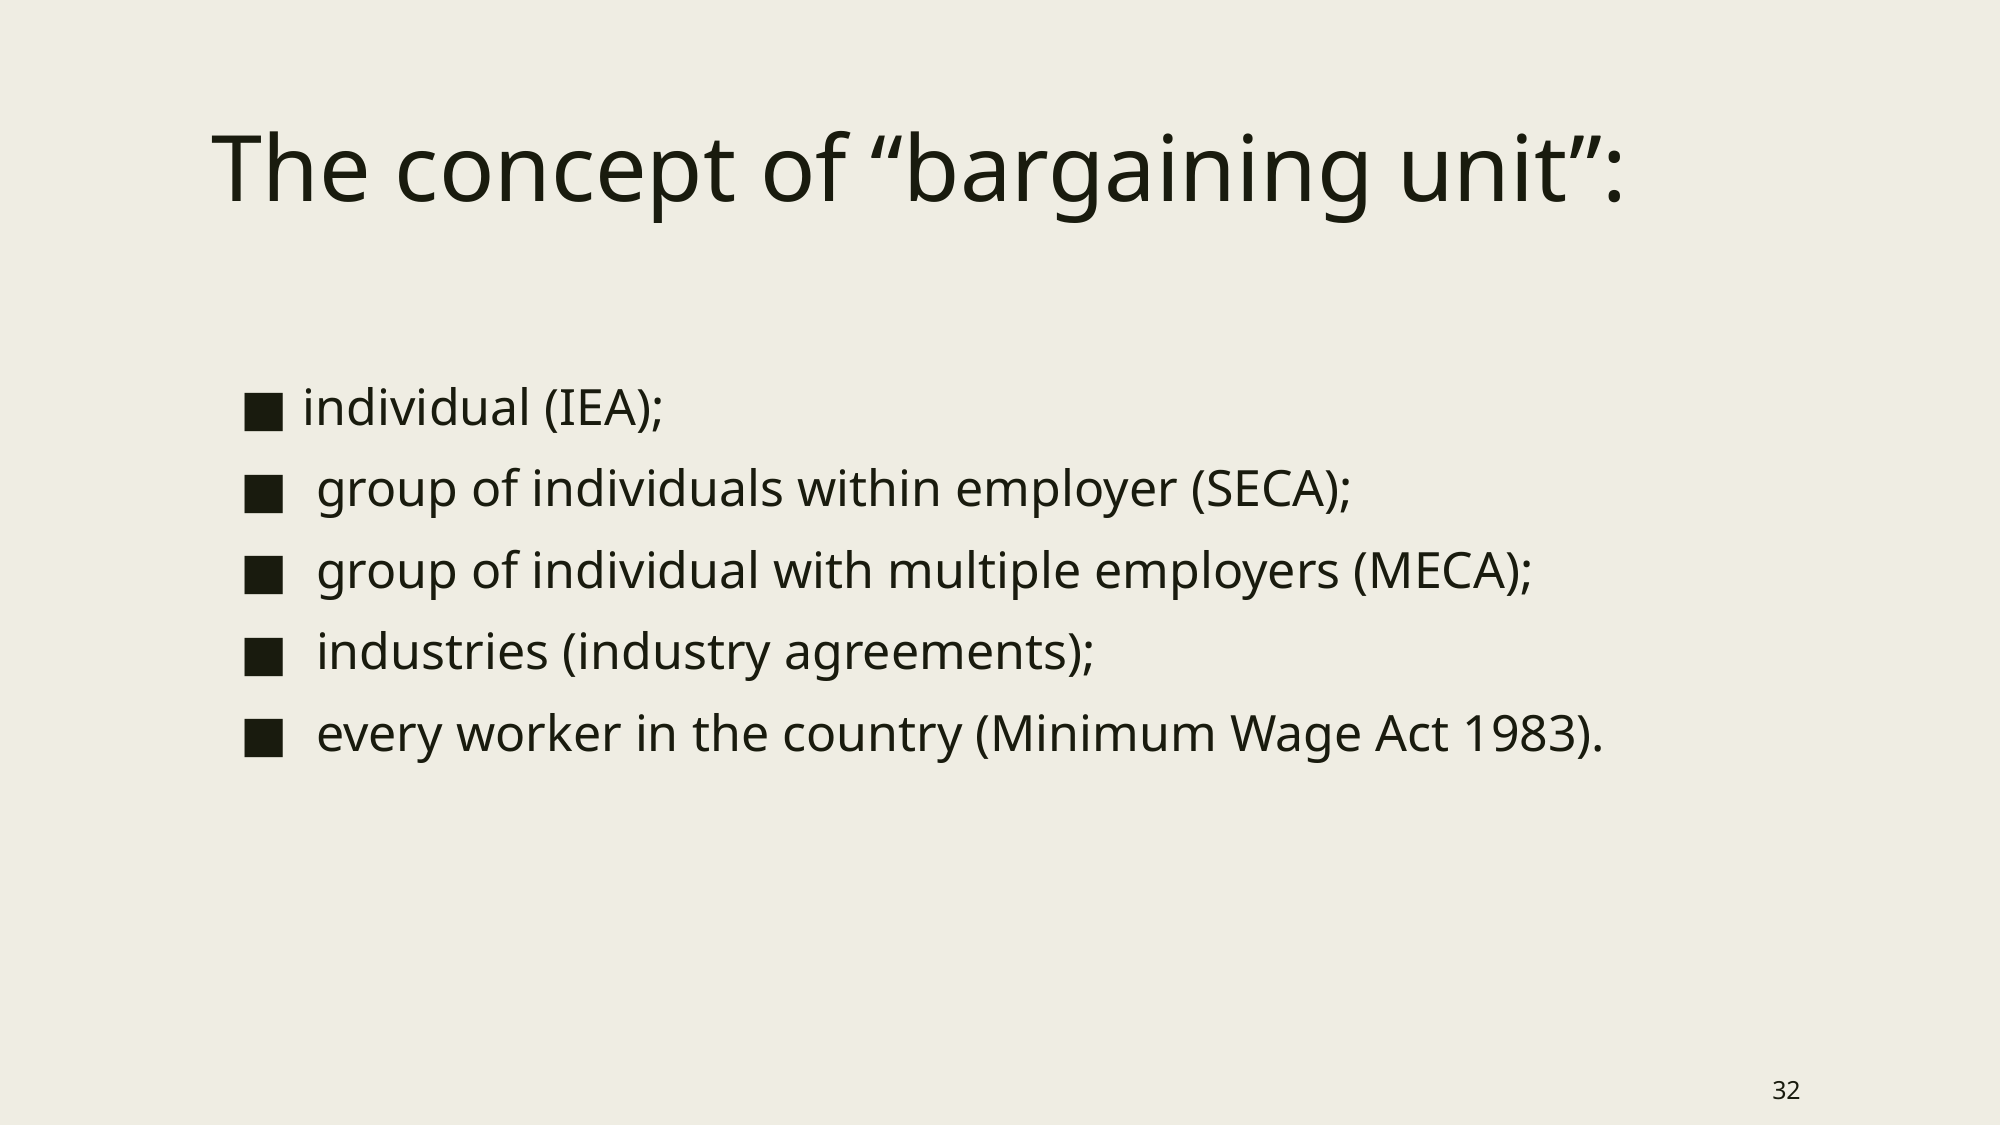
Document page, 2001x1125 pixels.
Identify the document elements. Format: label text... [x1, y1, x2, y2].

title The concept of “bargaining unit”: [196, 115, 1772, 360]
slide_number 32 [1553, 1058, 1816, 1125]
list individual (IEA); group of individuals within employer (SECA); group of individual with multiple employers (MECA); industries (industry agreements); every worker in the country (Minimum Wage Act 1983). [225, 297, 1800, 1010]
